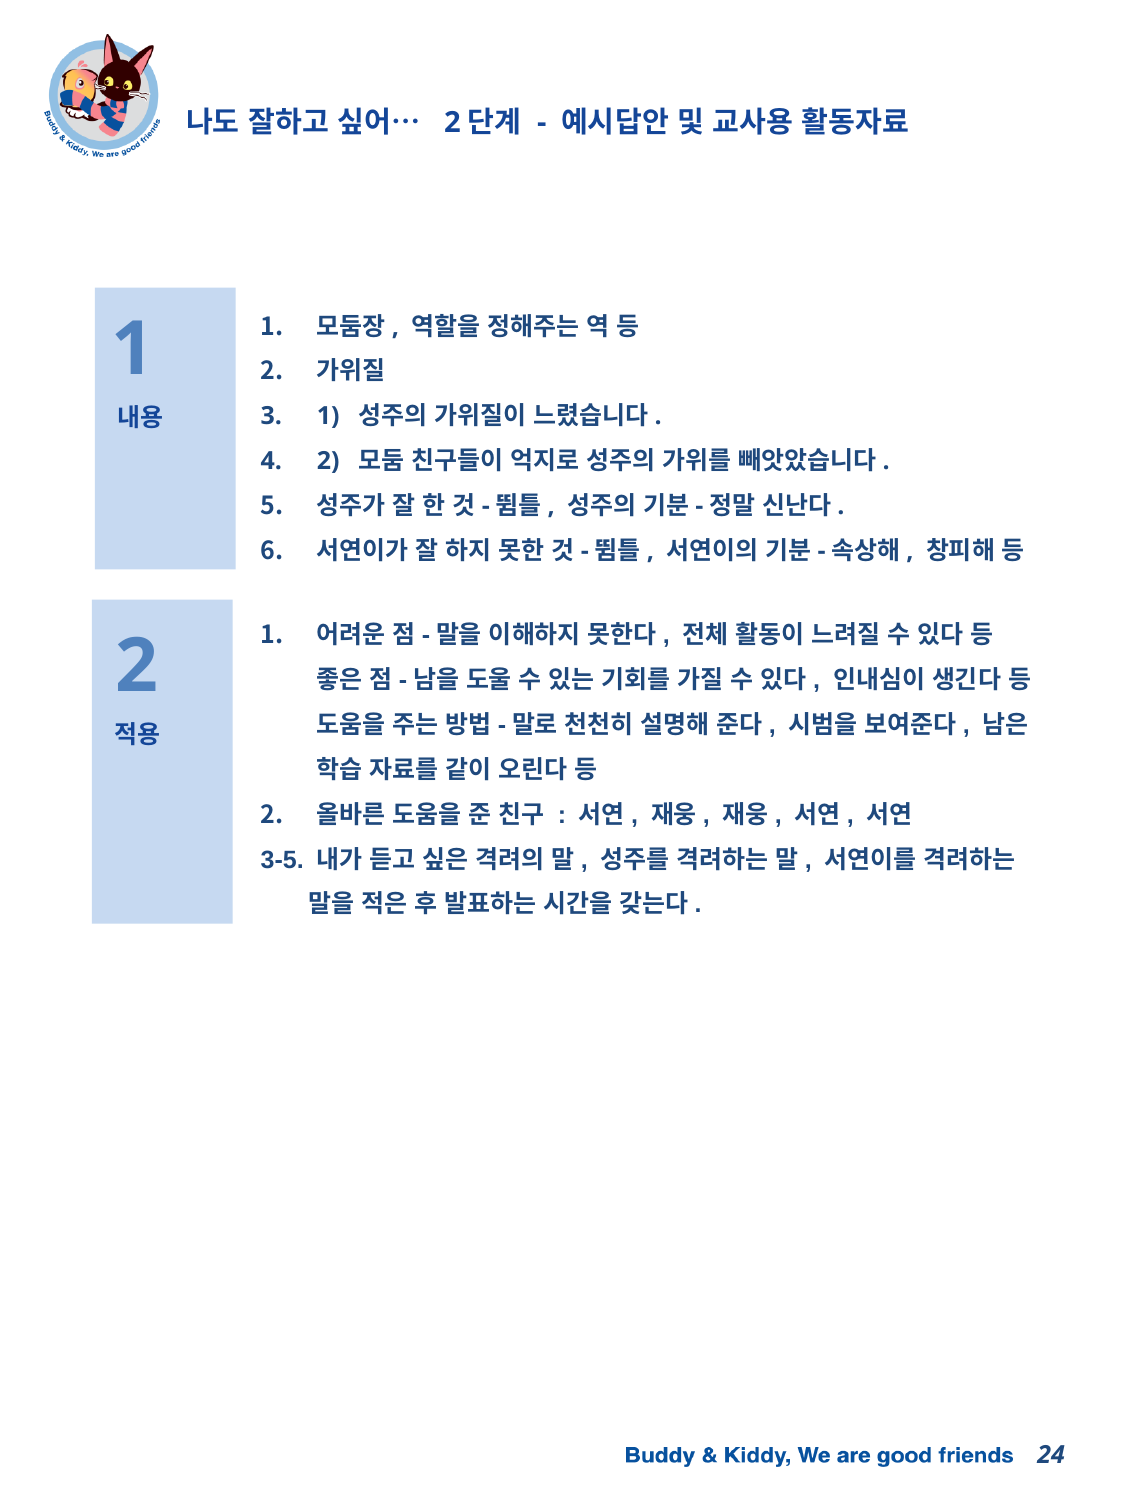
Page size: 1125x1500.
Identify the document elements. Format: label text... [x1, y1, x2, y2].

text_box 나도 잘하고 싶어… 2단계 - 예시답안 및 교사용 활동자료 [171, 78, 1013, 146]
text_box 어려운 점-말을 이해하지 못한다, 전체 활동이 느려질 수 있다 등 좋은 점-남을 도울 수 있는 기회를 가질 수 있다, 인내심이 생긴다 등 도움을 주는 방법-말로 천천히 설명해 준다, 시범을 보여준다, 남은 학습 자료를 같이 오린다 등 올바른 도움을 준 친구 : 서연, 재웅, 재웅, 서연, 서연 3-5. 내가 듣고 싶은 격려의 말, 성주를 격려하는 말, 서연이를 격려하는 말을 적은 후 발표하는 시간을 갖는다. [245, 596, 1076, 926]
text_box 모둠장, 역할을 정해주는 역 등 가위질 1) 성주의 가위질이 느렸습니다. 2) 모둠 친구들이 억지로 성주의 가위를 빼앗았습니다. 성주가 잘 한 것-뜀틀, 성주의 기분-정말 신난다. 서연이가 잘 하지 못한 것-뜀틀, 서연이의 기분-속상해, 창피해 등 [245, 287, 1076, 572]
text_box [88, 287, 236, 570]
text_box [91, 599, 233, 925]
text_box 24 [1012, 1430, 1080, 1476]
picture [44, 34, 160, 157]
picture [626, 1447, 1013, 1468]
